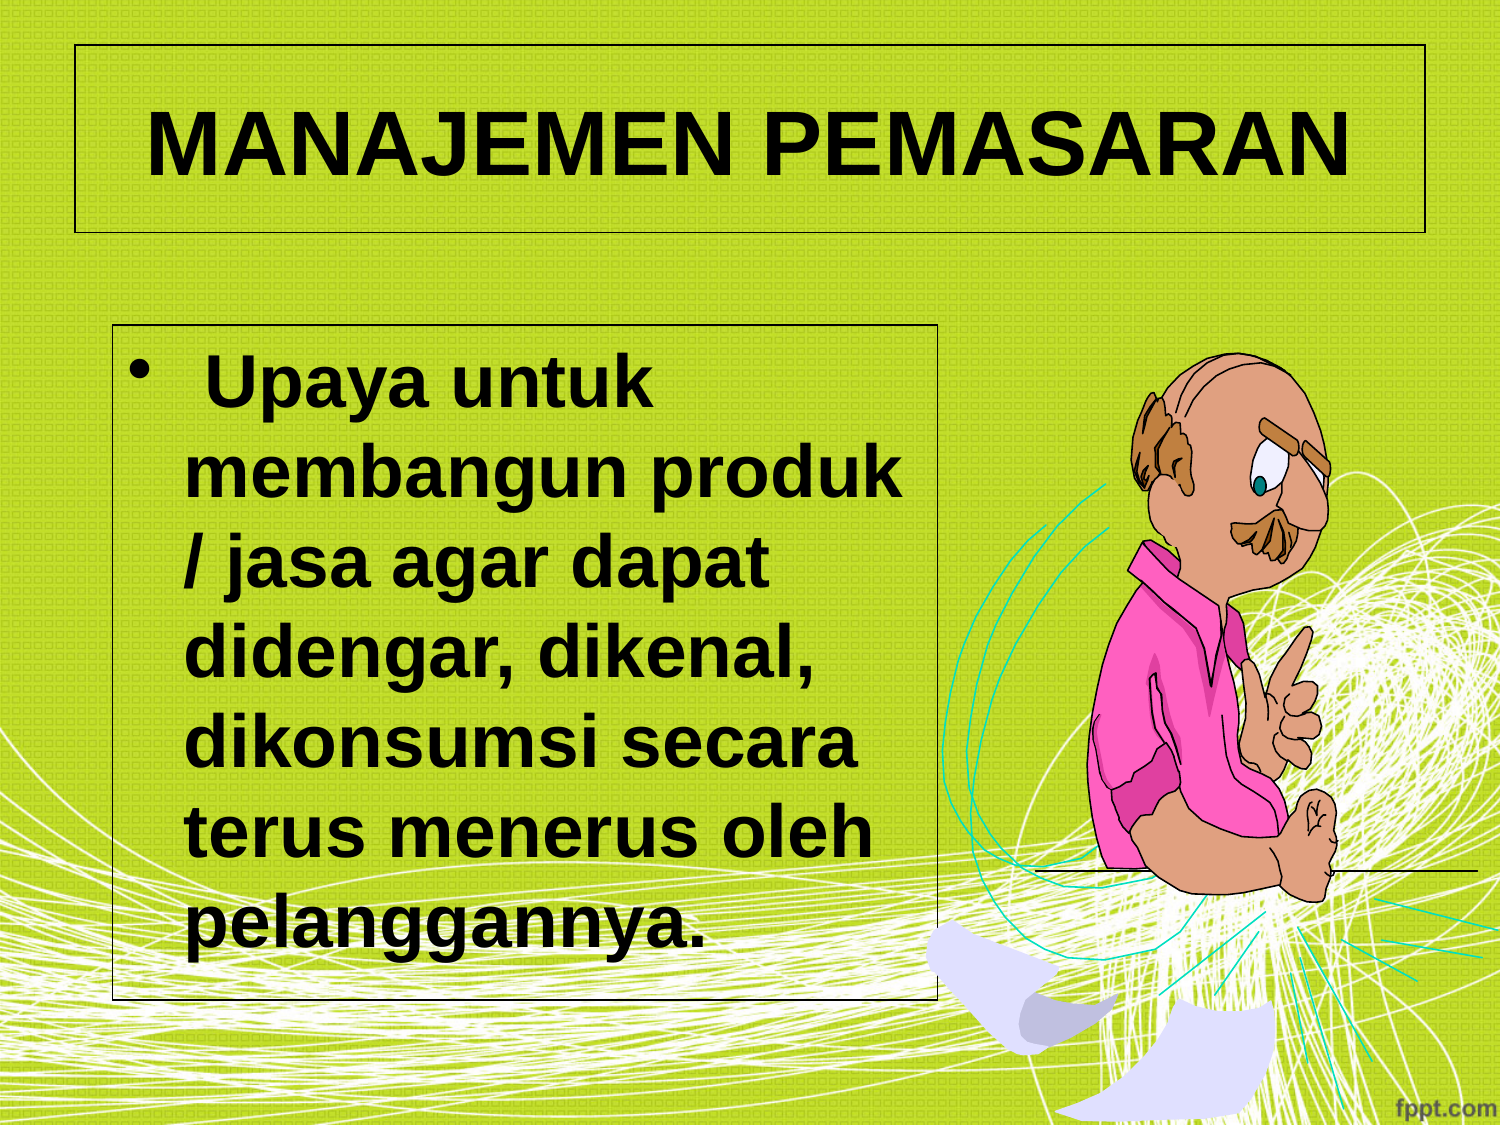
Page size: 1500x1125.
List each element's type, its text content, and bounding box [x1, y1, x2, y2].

title MANAJEMEN PEMASARAN [74, 44, 1426, 233]
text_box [924, 349, 1500, 1125]
picture [0, 0, 1500, 1125]
list Upaya untuk membangun produk / jasa agar dapat didengar, dikenal, dikonsumsi secara terus menerus oleh pelanggannya. [112, 324, 938, 1001]
